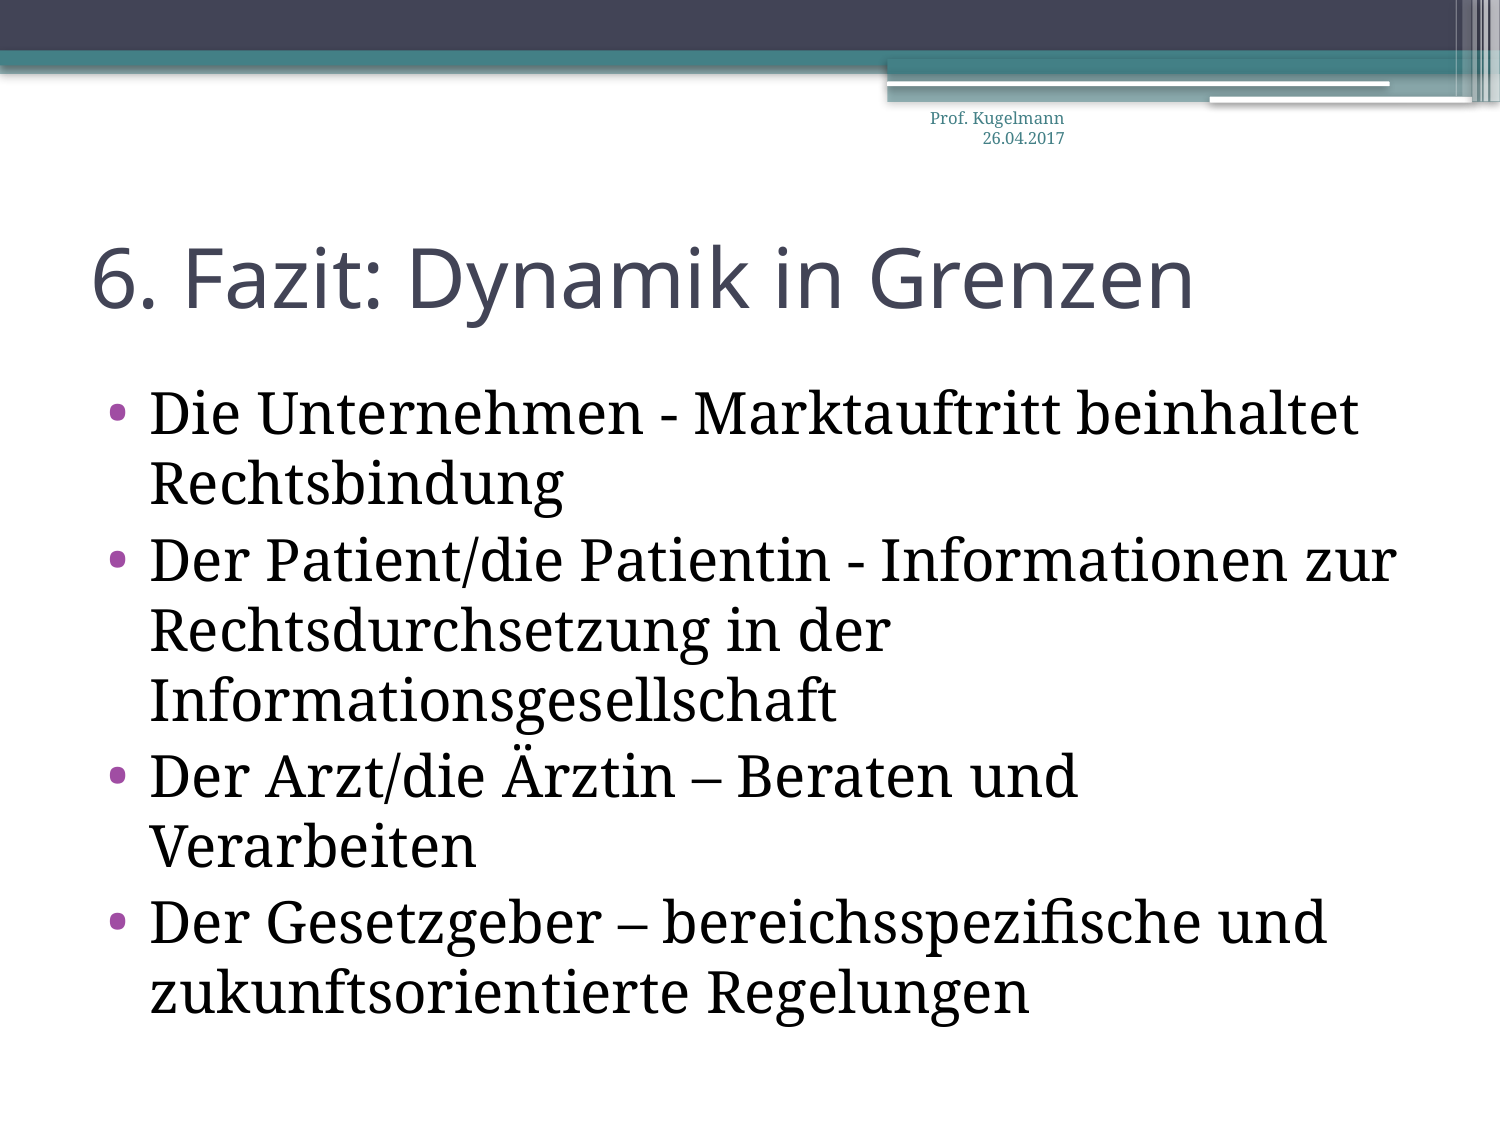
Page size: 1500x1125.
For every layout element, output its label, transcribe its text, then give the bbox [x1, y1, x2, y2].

title 6. Fazit: Dynamik in Grenzen [74, 187, 1426, 363]
list Die Unternehmen - Marktauftritt beinhaltet Rechtsbindung Der Patient/die Patientin - Informationen zur Rechtsdurchsetzung in der Informationsgesellschaft Der Arzt/die Ärztin – Beraten und Verarbeiten Der Gesetzgeber – bereichsspezifische und zukunftsorientierte Regelungen [74, 368, 1426, 1079]
footer Prof. Kugelmann 26.04.2017 [862, 100, 1080, 176]
